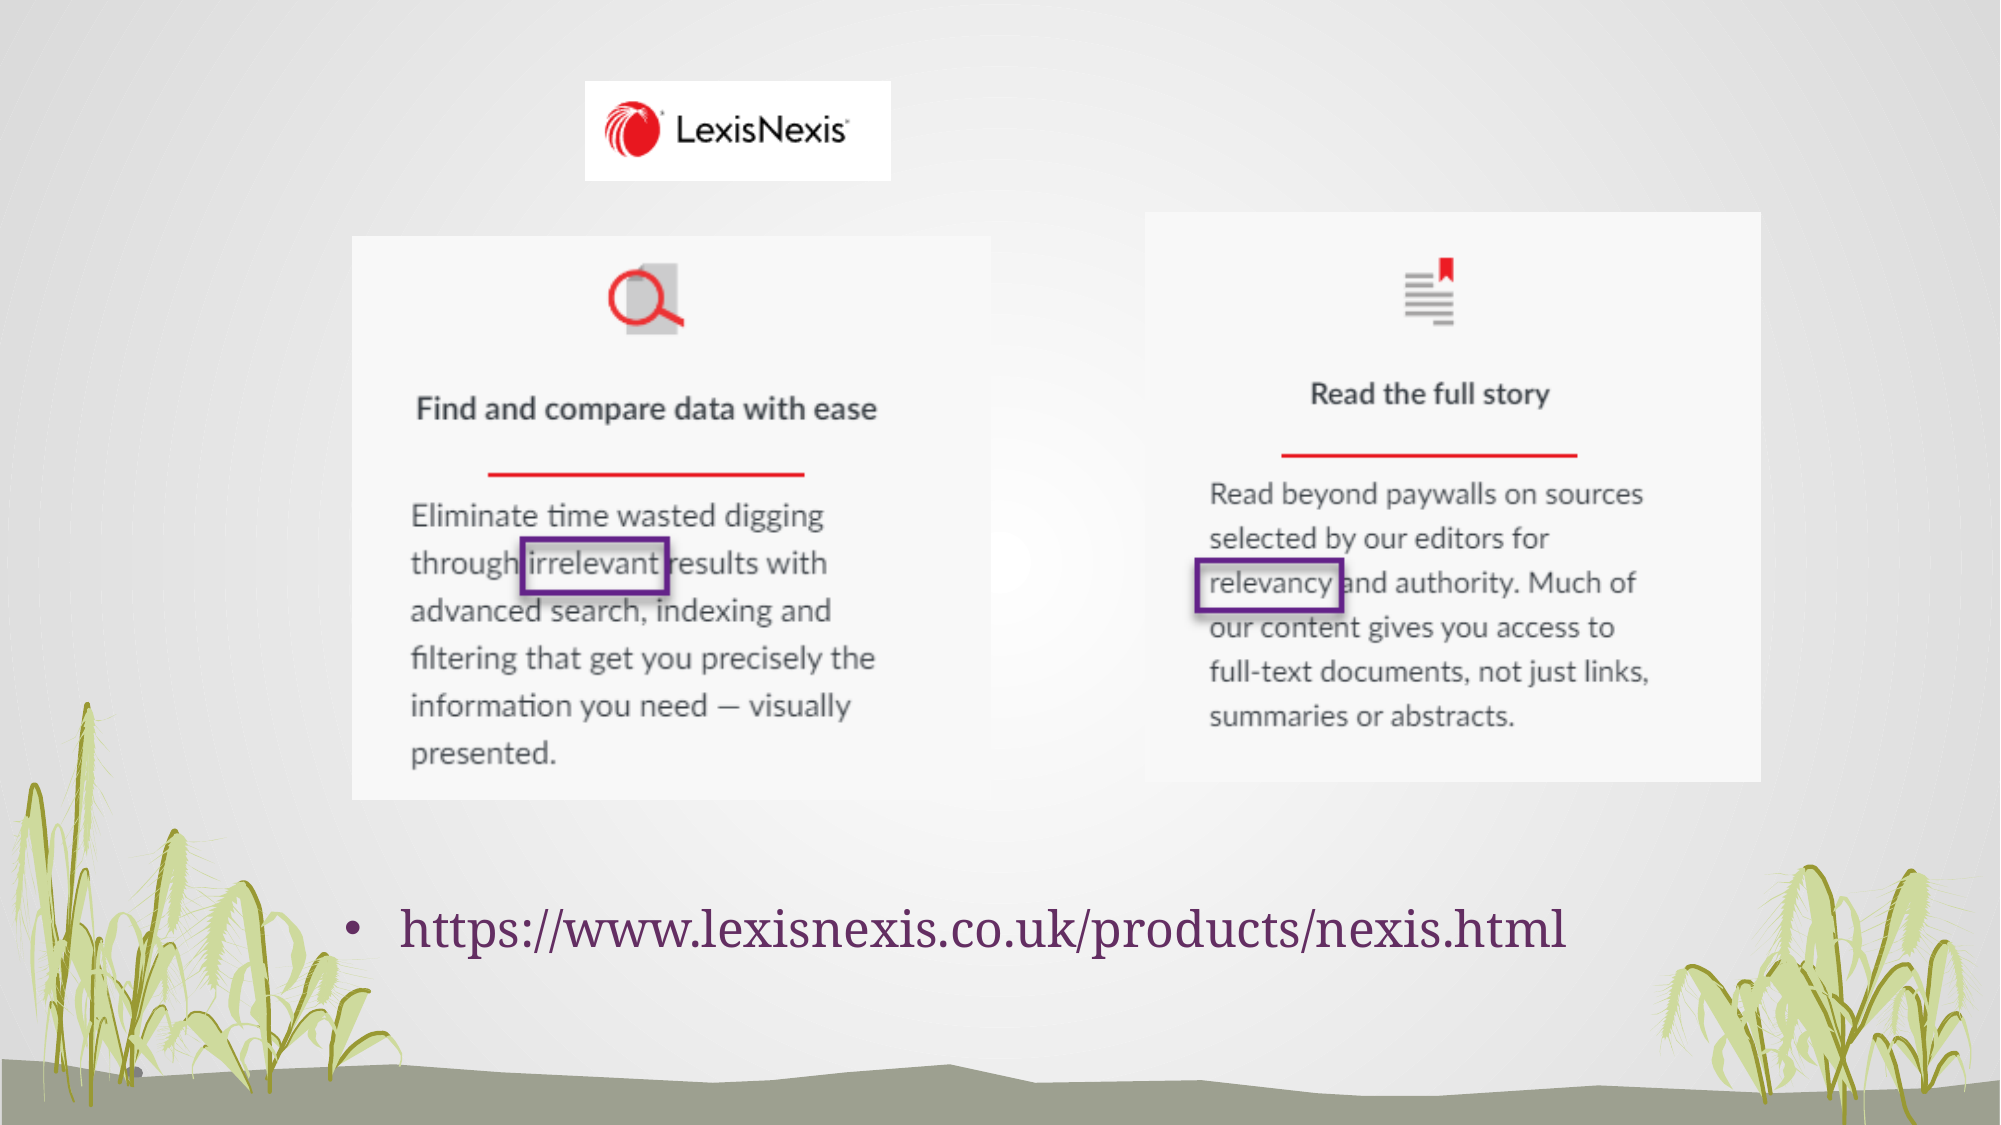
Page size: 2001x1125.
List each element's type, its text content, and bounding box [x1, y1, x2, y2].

picture [352, 236, 991, 800]
list https://www.lexisnexis.co.uk/products/nexis.html [329, 889, 1739, 1003]
picture [1145, 212, 1761, 782]
picture [585, 81, 891, 181]
